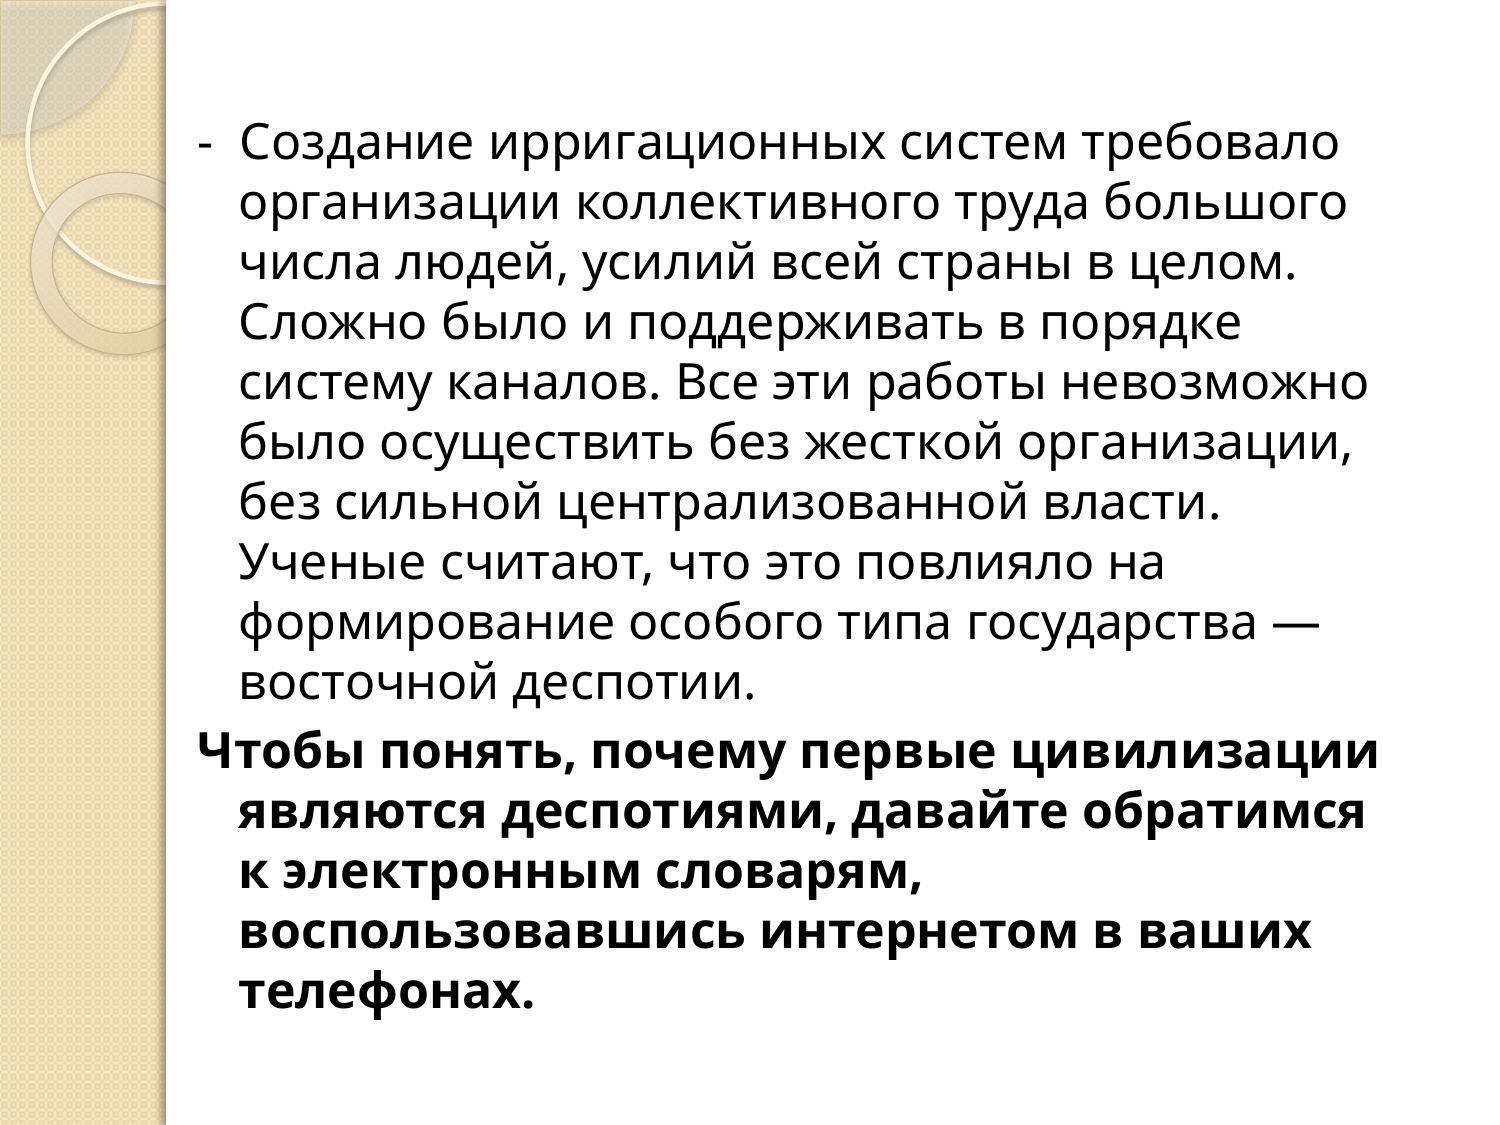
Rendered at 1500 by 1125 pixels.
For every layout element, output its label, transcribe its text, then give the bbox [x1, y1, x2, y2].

list - Создание ирригационных систем требовало организации коллективного труда большого числа людей, усилий всей страны в целом. Сложно было и поддерживать в порядке систему каналов. Все эти работы невозможно было осуществить без жесткой организации, без сильной централизованной власти. Ученые считают, что это повлияло на формирование особого типа государства — восточной деспотии. Чтобы понять, почему первые цивилизации являются деспотиями, давайте обратимся к электронным словарям, воспользовавшись интернетом в ваших телефонах. [171, 101, 1425, 1047]
